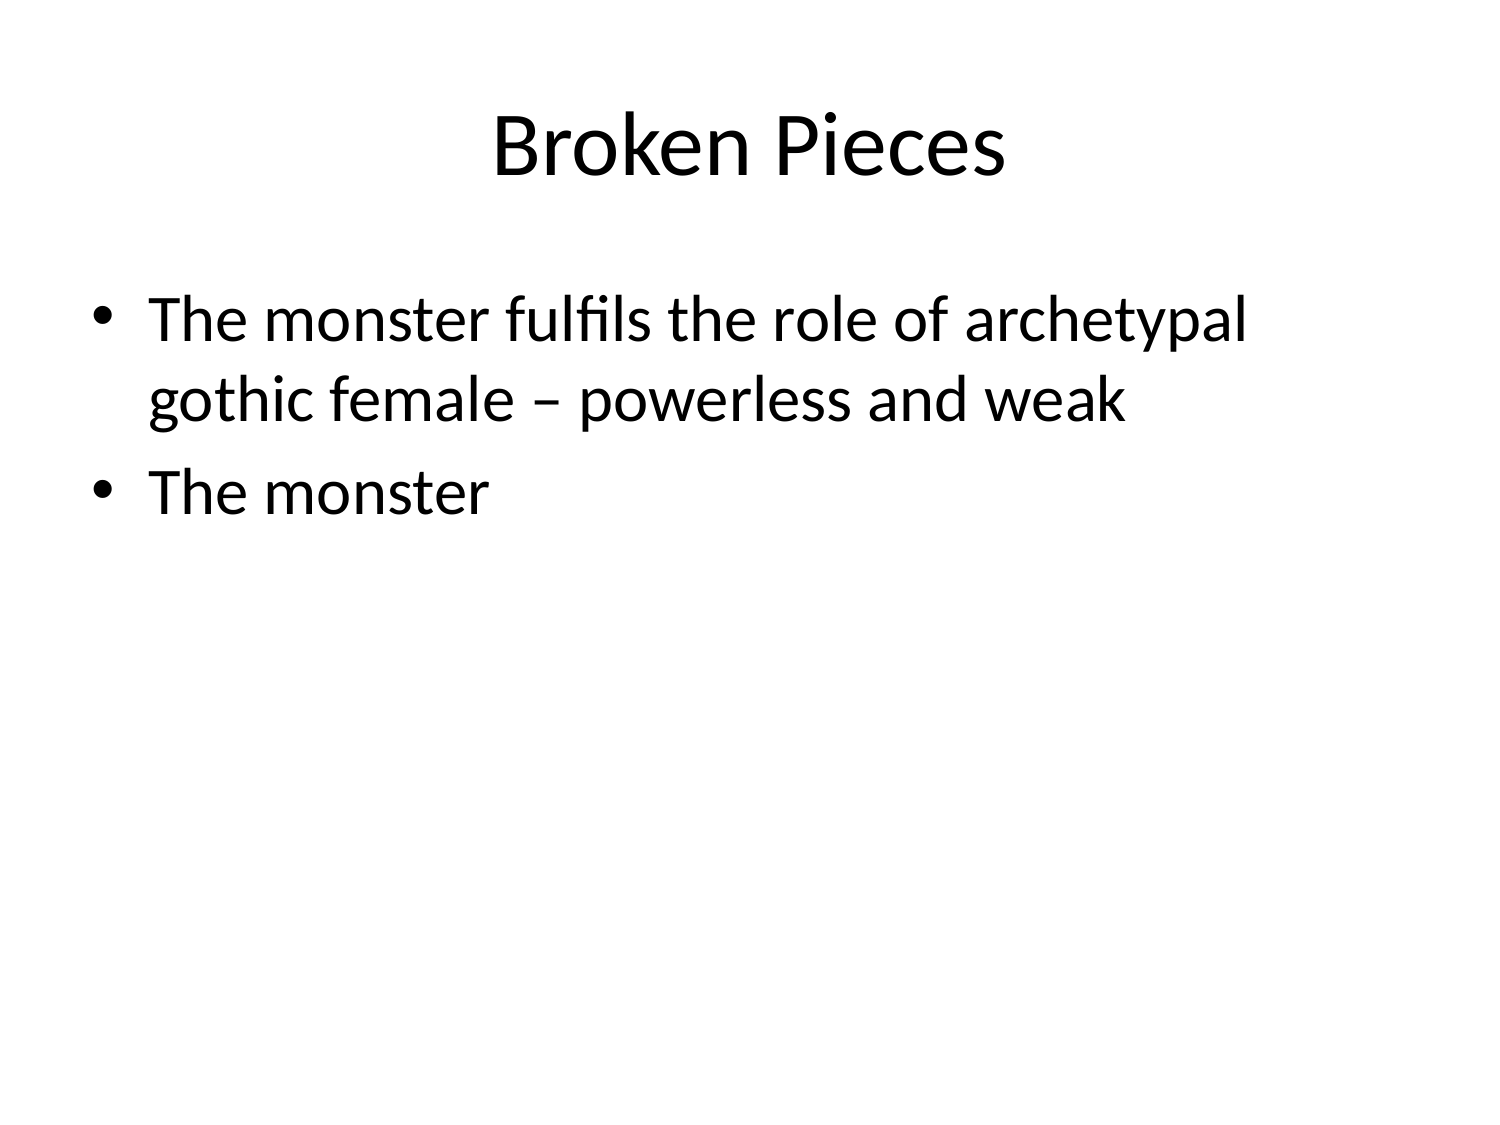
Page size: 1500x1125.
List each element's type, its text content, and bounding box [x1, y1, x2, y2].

list The monster fulfils the role of archetypal gothic female – powerless and weak The monster [76, 266, 1428, 1010]
title Broken Pieces [74, 44, 1426, 233]
